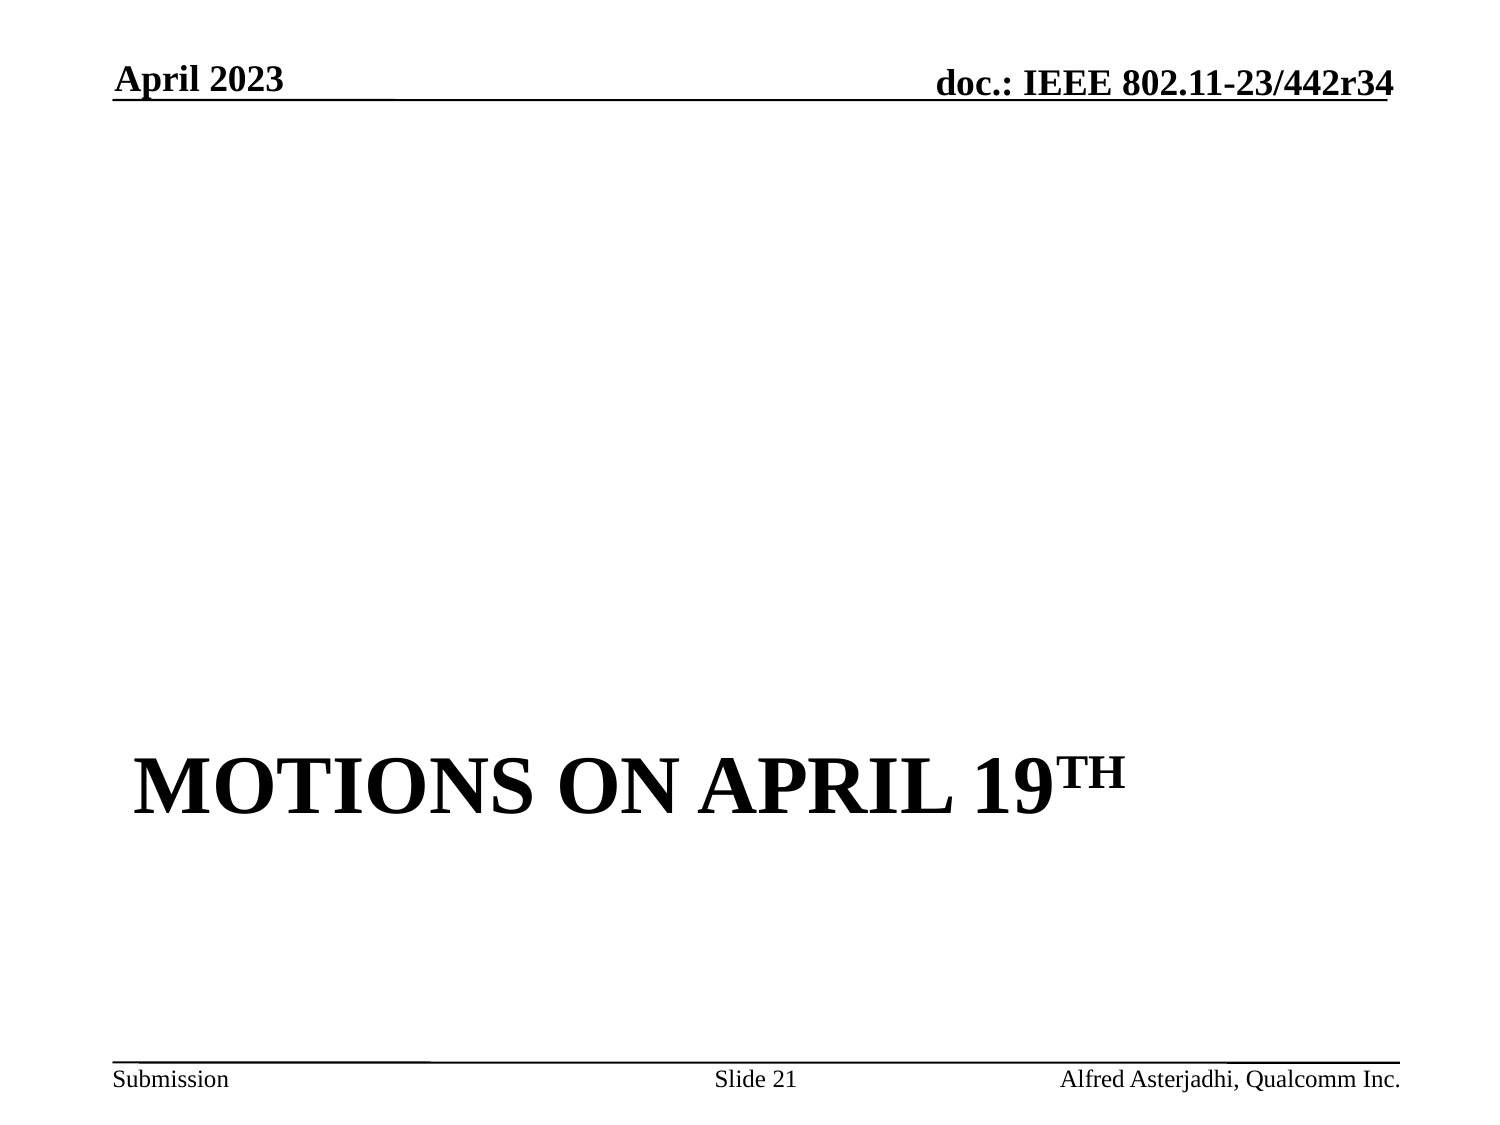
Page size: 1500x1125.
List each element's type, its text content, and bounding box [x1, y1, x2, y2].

title Motions on April 19th [118, 722, 1394, 947]
slide_number Slide 21 [712, 1061, 800, 1123]
footer Alfred Asterjadhi, Qualcomm Inc. [878, 1061, 1402, 1093]
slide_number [114, 54, 423, 100]
